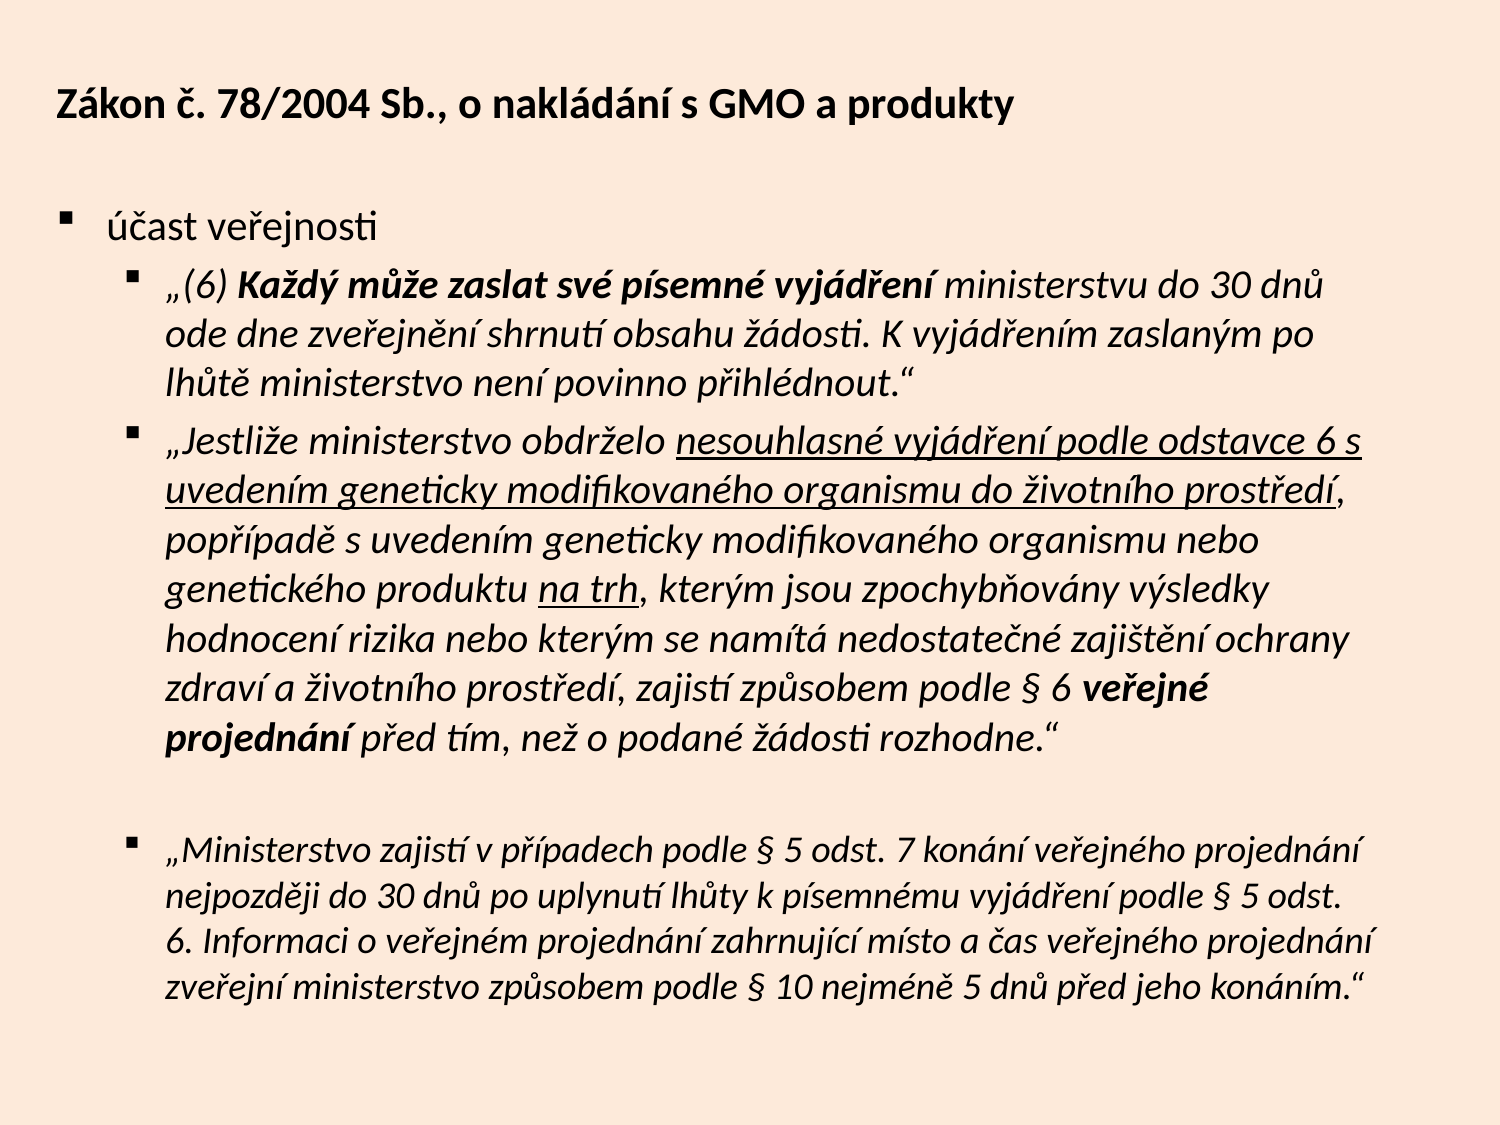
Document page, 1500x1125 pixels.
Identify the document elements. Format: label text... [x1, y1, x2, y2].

list Zákon č. 78/2004 Sb., o nakládání s GMO a produkty účast veřejnosti „(6) Každý může zaslat své písemné vyjádření ministerstvu do 30 dnů ode dne zveřejnění shrnutí obsahu žádosti. K vyjádřením zaslaným po lhůtě ministerstvo není povinno přihlédnout.“ „Jestliže ministerstvo obdrželo nesouhlasné vyjádření podle odstavce 6 s uvedením geneticky modifikovaného organismu do životního prostředí, popřípadě s uvedením geneticky modifikovaného organismu nebo genetického produktu na trh, kterým jsou zpochybňovány výsledky hodnocení rizika nebo kterým se namítá nedostatečné zajištění ochrany zdraví a životního prostředí, zajistí způsobem podle § 6 veřejné projednání před tím, než o podané žádosti rozhodne.“ „Ministerstvo zajistí v případech podle § 5 odst. 7 konání veřejného projednání nejpozději do 30 dnů po uplynutí lhůty k písemnému vyjádření podle § 5 odst. 6. Informaci o veřejném projednání zahrnující místo a čas veřejného projednání zveřejní ministerstvo způsobem podle § 10 nejméně 5 dnů před jeho konáním.“ [41, 66, 1392, 1094]
